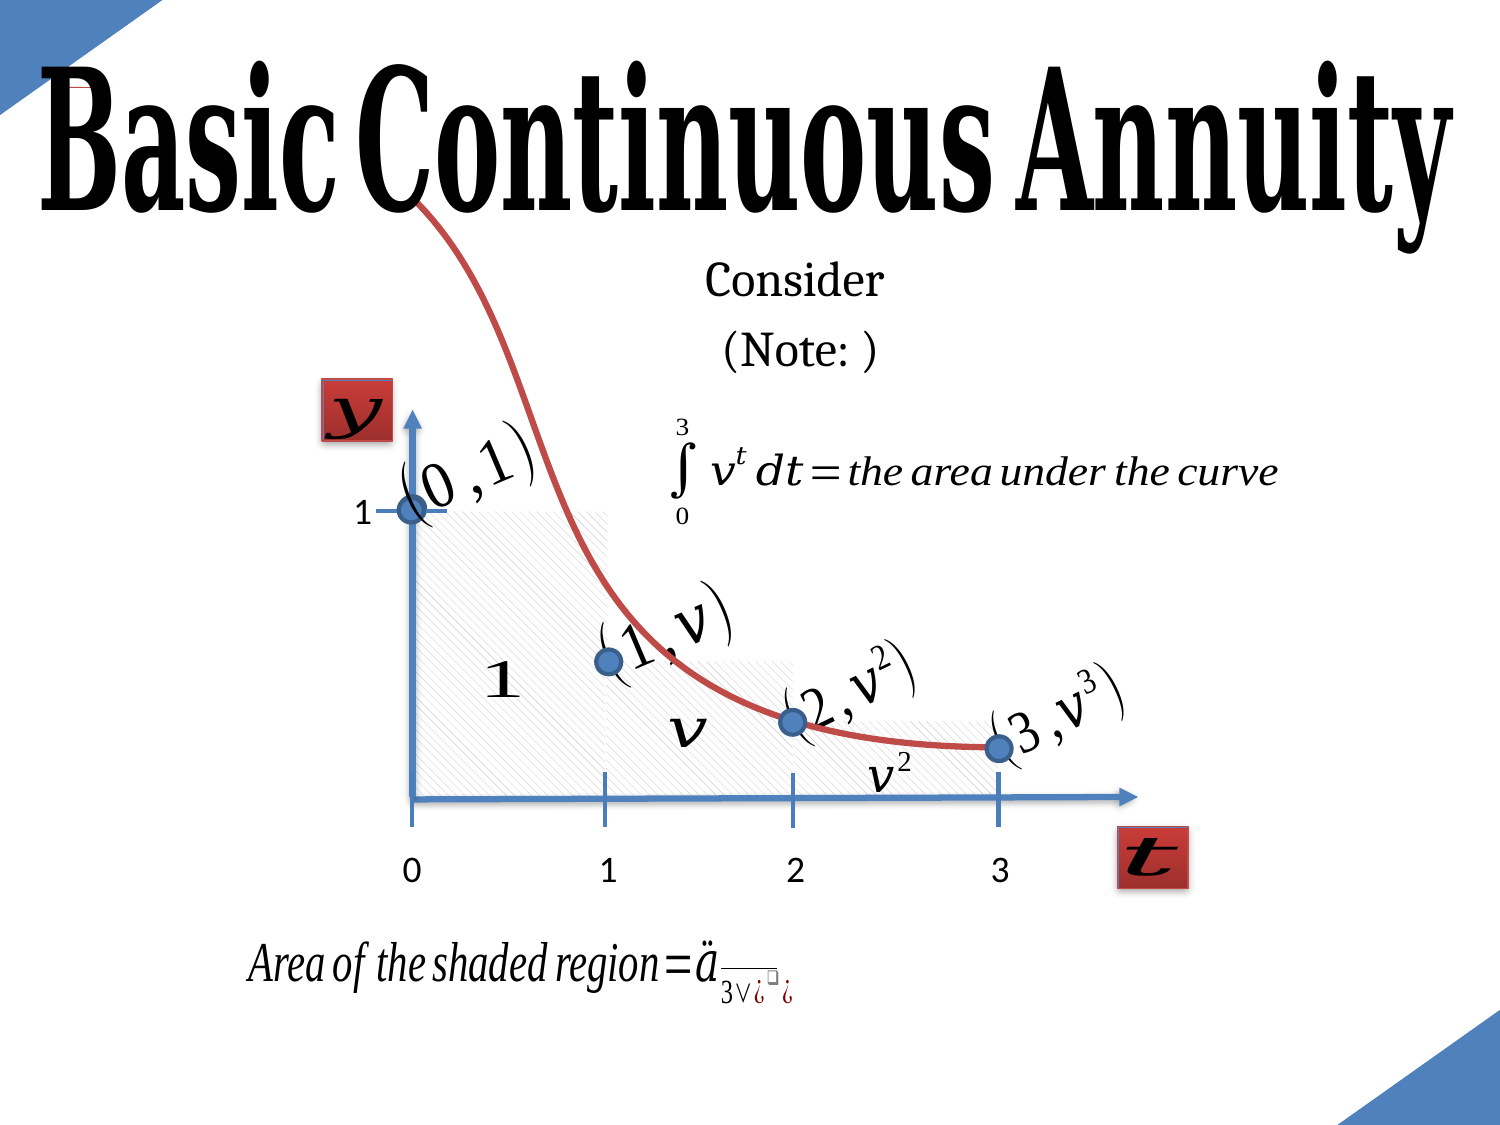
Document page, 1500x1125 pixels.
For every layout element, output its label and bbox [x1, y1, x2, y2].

text_box [59, 89, 1188, 889]
